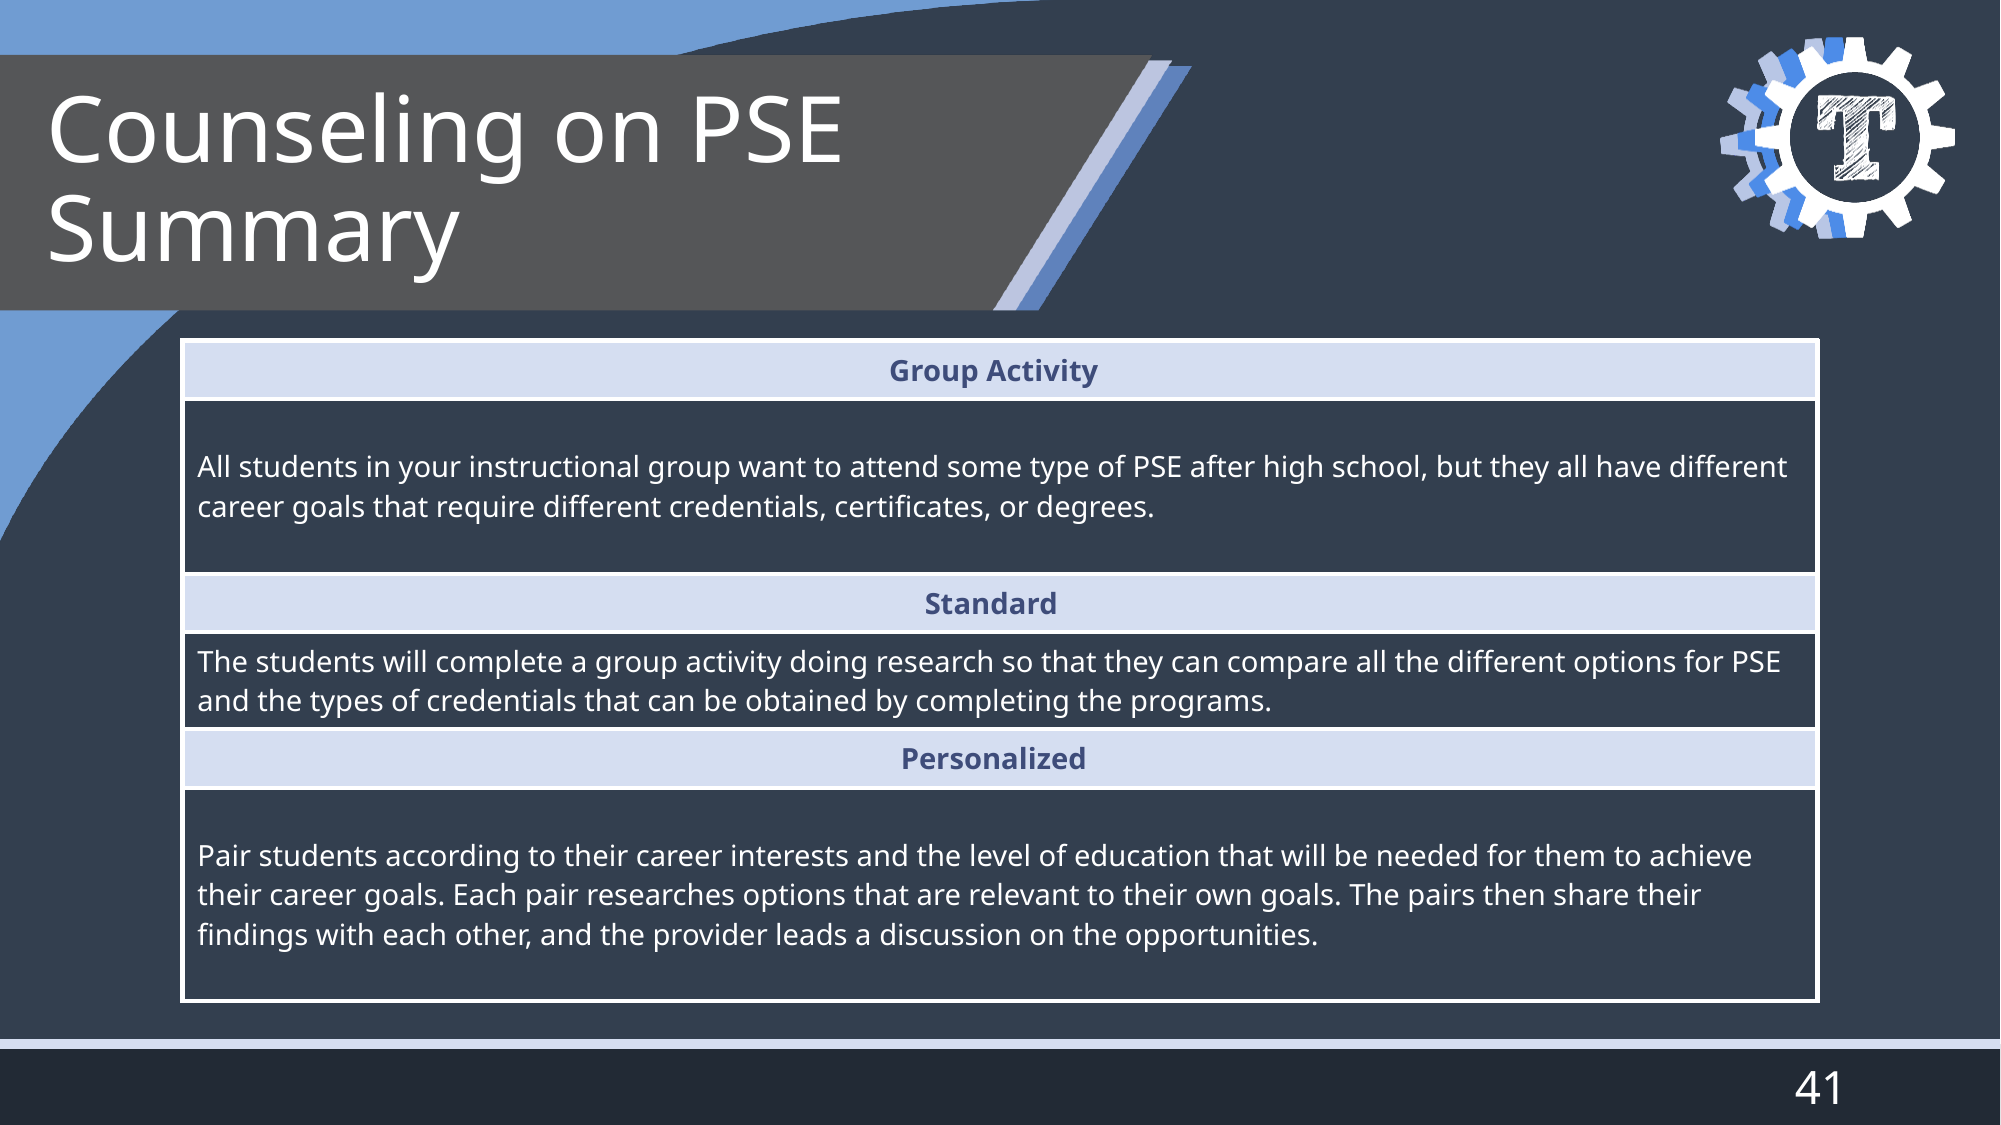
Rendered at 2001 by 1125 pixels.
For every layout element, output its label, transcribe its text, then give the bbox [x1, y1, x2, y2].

table_cell Standard [185, 576, 1815, 630]
table_cell The students will complete a group activity doing research so that they can compare all the different options for PSE and the types of credentials that can be obtained by completing the programs. [185, 634, 1815, 727]
slide_number 41 [1412, 1060, 1863, 1121]
table_cell Pair students according to their career interests and the level of education that will be needed for them to achieve their career goals. Each pair researches options that are relevant to their own goals. The pairs then share their findings with each other, and the provider leads a discussion on the opportunities. [185, 790, 1815, 999]
title Counseling on PSE Summary [31, 73, 1000, 291]
table_header Group Activity [185, 343, 1815, 397]
table_cell Personalized [185, 731, 1815, 786]
table_cell All students in your instructional group want to attend some type of PSE after high school, but they all have different career goals that require different credentials, certificates, or degrees. [185, 401, 1815, 572]
picture [0, 0, 1192, 548]
picture [1710, 10, 1965, 266]
